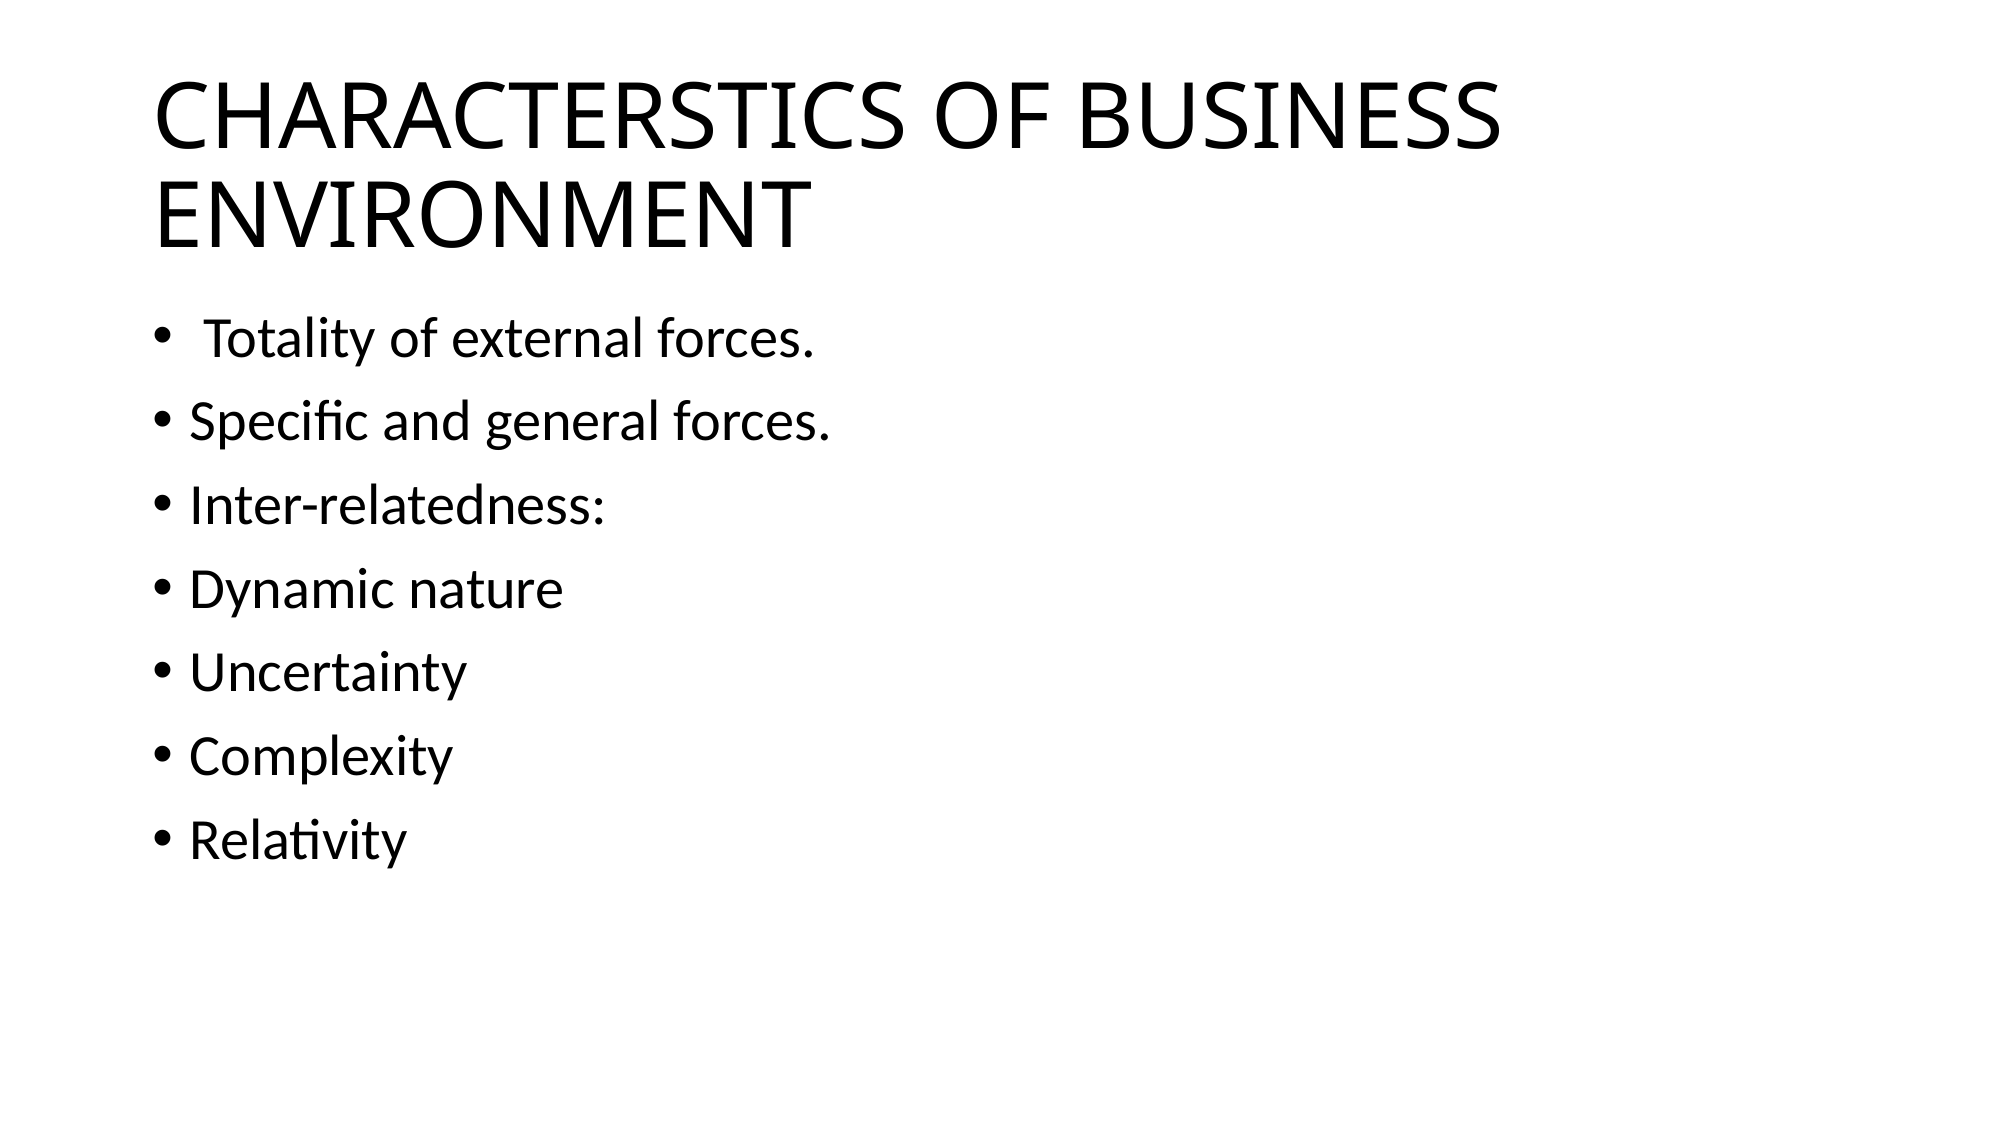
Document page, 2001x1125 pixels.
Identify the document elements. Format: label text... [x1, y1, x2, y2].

list Totality of external forces. Specific and general forces. Inter-relatedness: Dynamic nature Uncertainty Complexity Relativity [137, 299, 1863, 1014]
title CHARACTERSTICS OF BUSINESS ENVIRONMENT [137, 59, 1863, 278]
